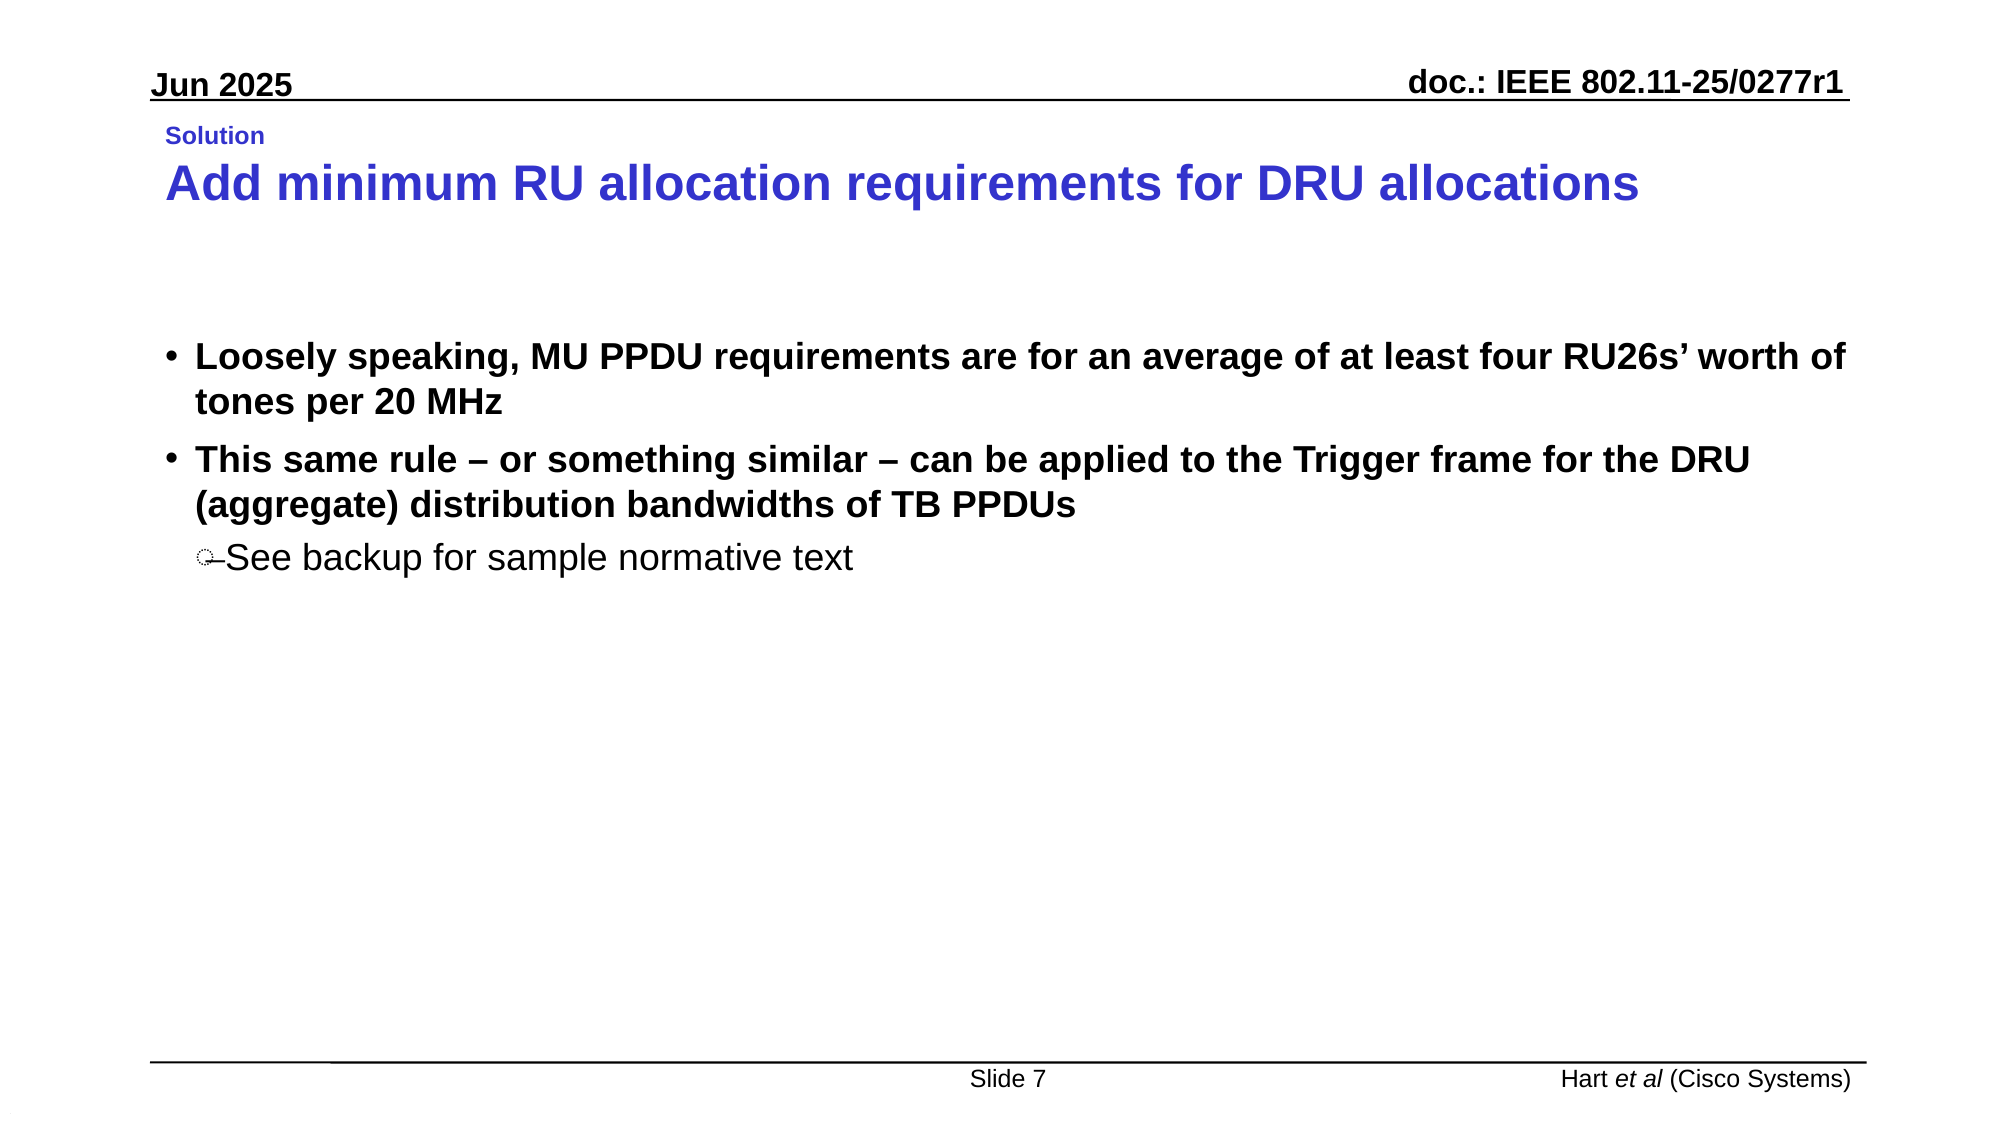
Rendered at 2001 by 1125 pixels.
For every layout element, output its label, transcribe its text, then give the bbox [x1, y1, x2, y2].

footer Hart et al (Cisco Systems) [1233, 1062, 1867, 1093]
title Solution Add minimum RU allocation requirements for DRU allocations [150, 112, 1850, 288]
slide_number Slide 7 [961, 1061, 1056, 1093]
list Loosely speaking, MU PPDU requirements are for an average of at least four RU26s’ worth of tones per 20 MHz This same rule – or something similar – can be applied to the Trigger frame for the DRU (aggregate) distribution bandwidths of TB PPDUs See backup for sample normative text [150, 324, 1938, 1000]
